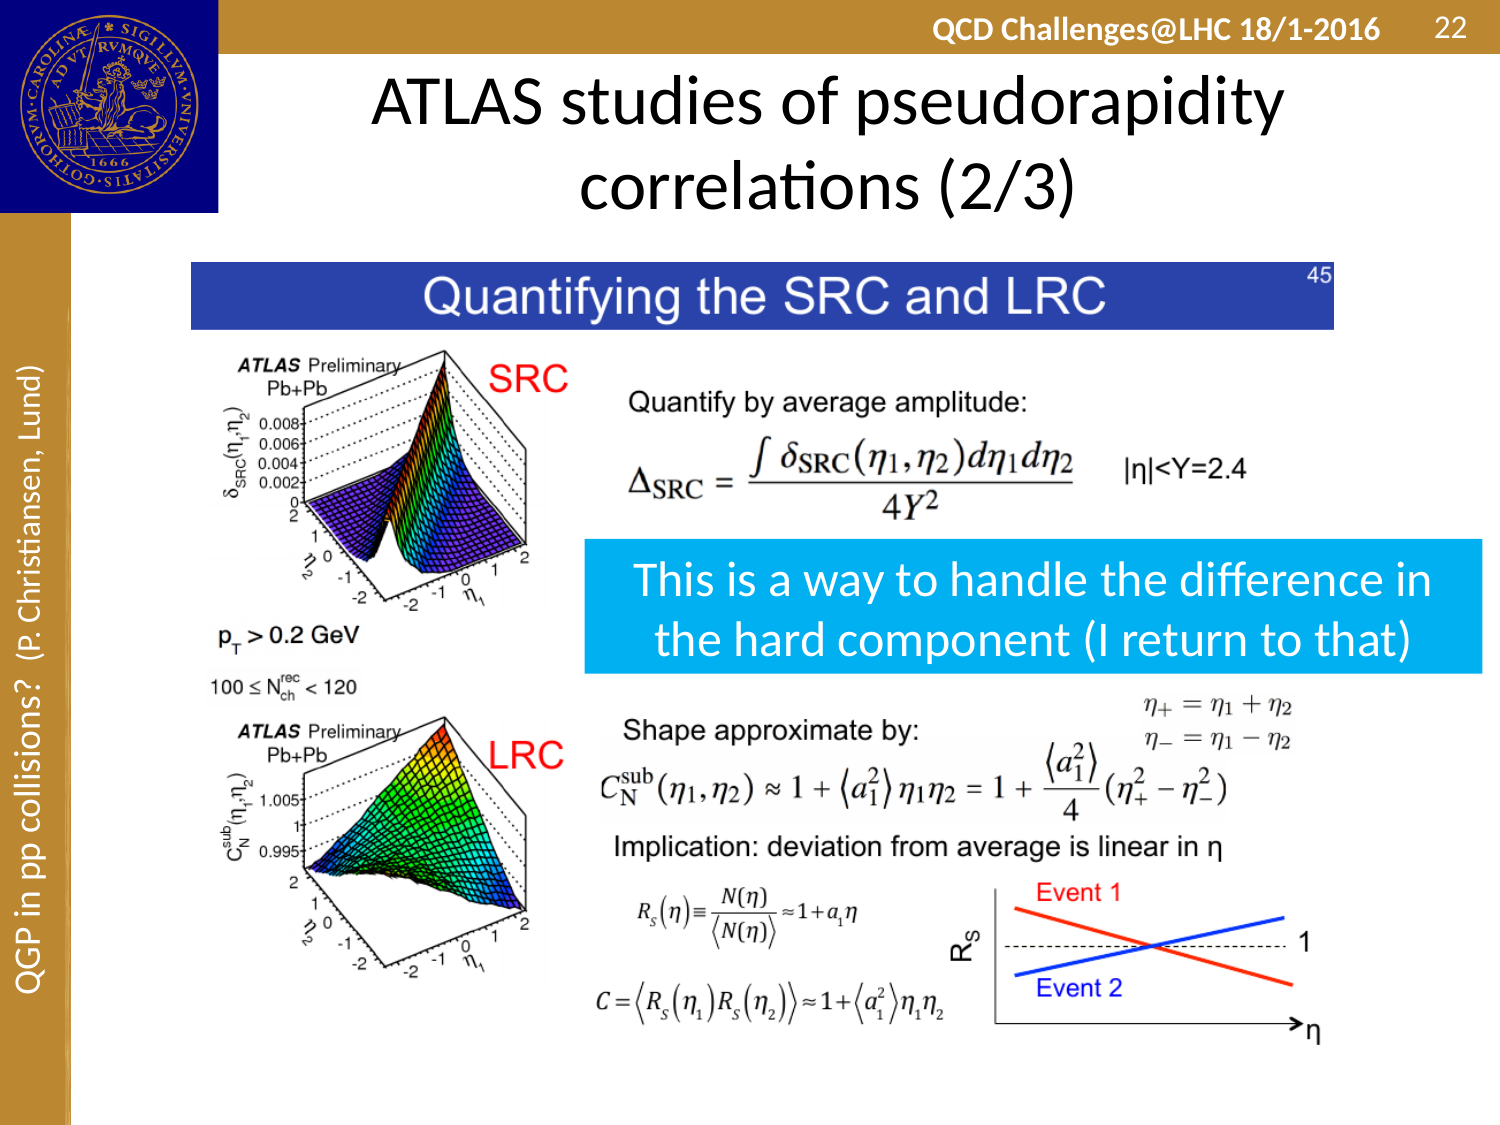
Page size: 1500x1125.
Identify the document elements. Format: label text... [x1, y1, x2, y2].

text_box This is a way to handle the difference in the hard component (I return to that) [1340, 538, 1483, 674]
slide_number 22 [1132, 0, 1483, 56]
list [191, 262, 1335, 1107]
title ATLAS studies of pseudorapidity correlations (2/3) [234, 45, 1425, 233]
picture [0, 0, 219, 213]
